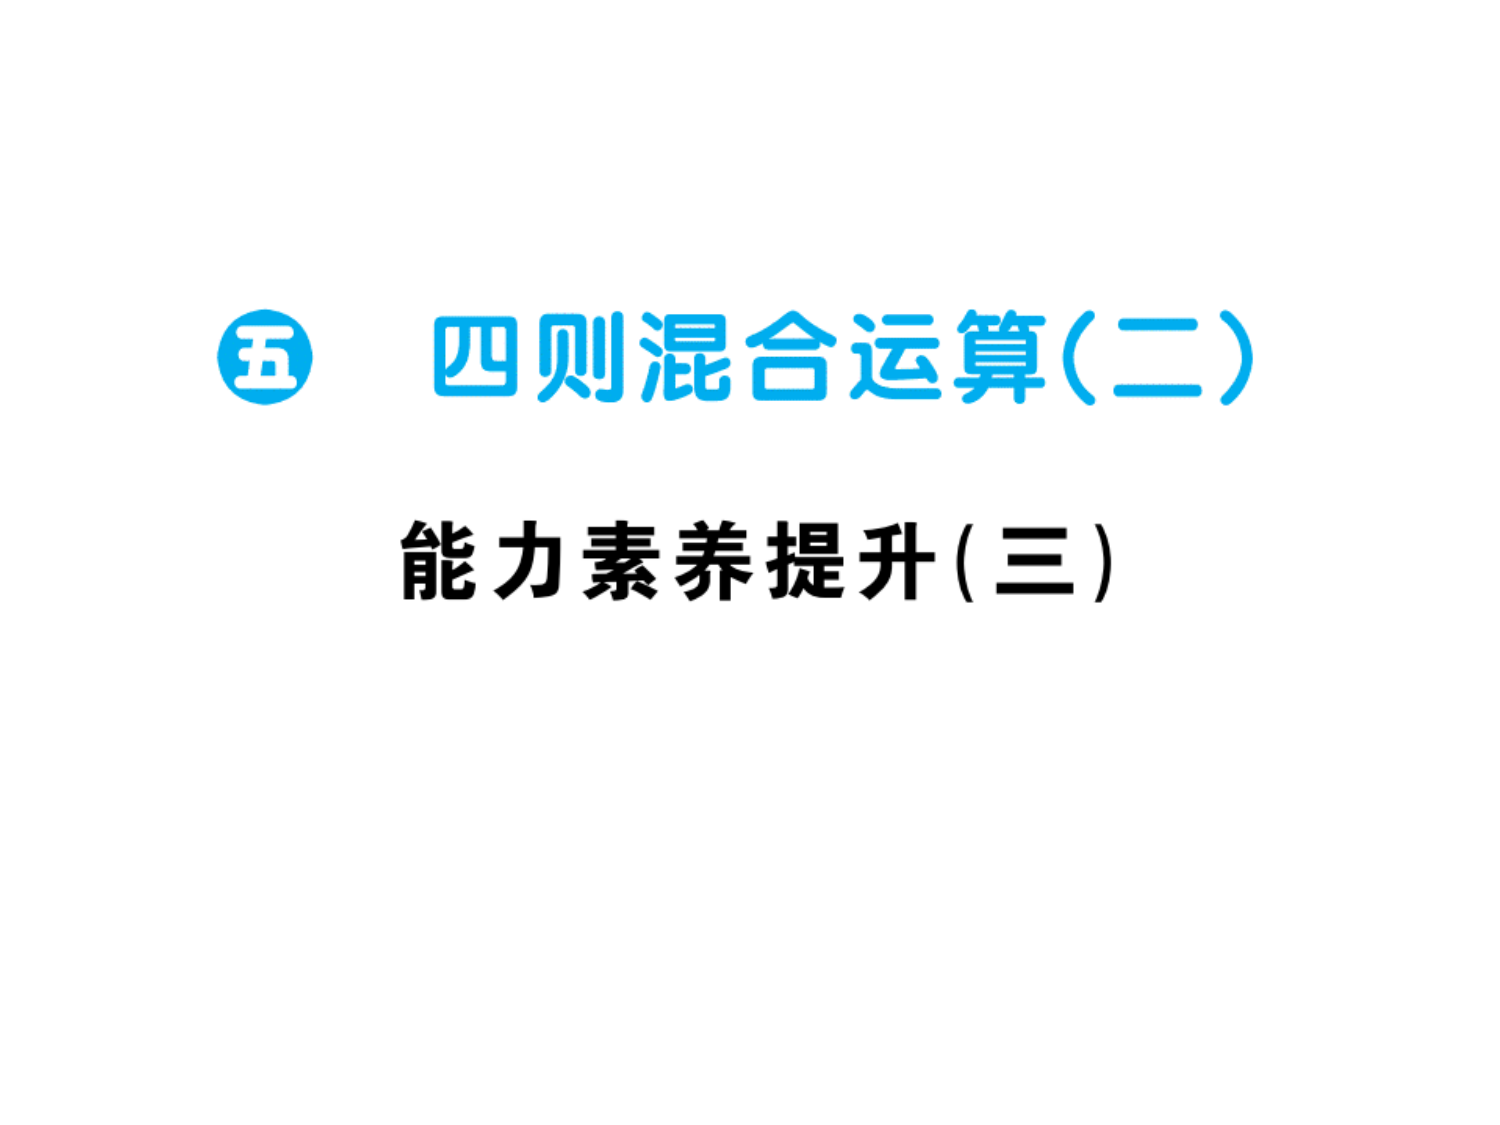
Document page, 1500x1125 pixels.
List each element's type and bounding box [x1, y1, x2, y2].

picture [371, 491, 1152, 628]
picture [200, 302, 1264, 423]
